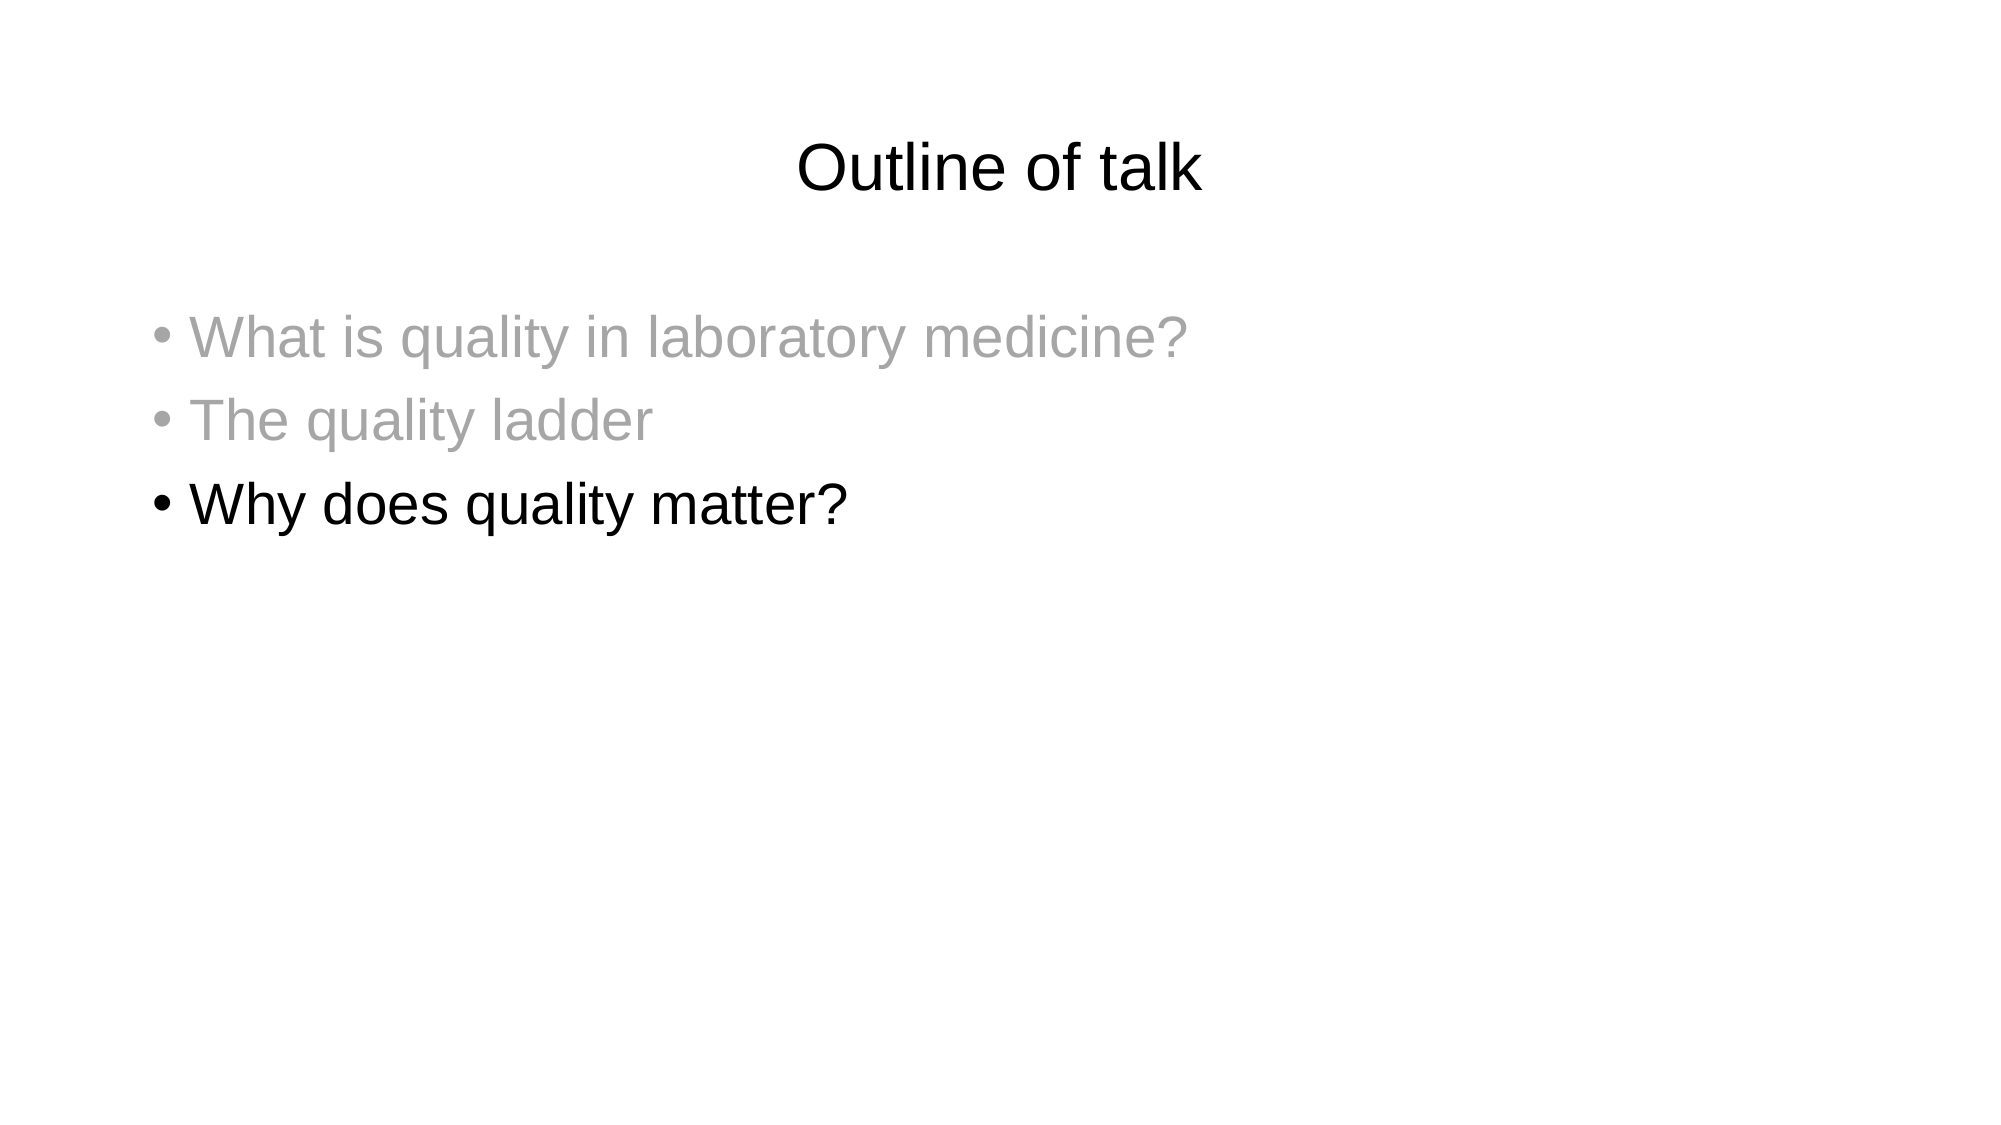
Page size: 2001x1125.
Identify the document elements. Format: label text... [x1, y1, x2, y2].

title Outline of talk [137, 59, 1863, 278]
list What is quality in laboratory medicine? The quality ladder Why does quality matter? [137, 299, 1863, 1014]
